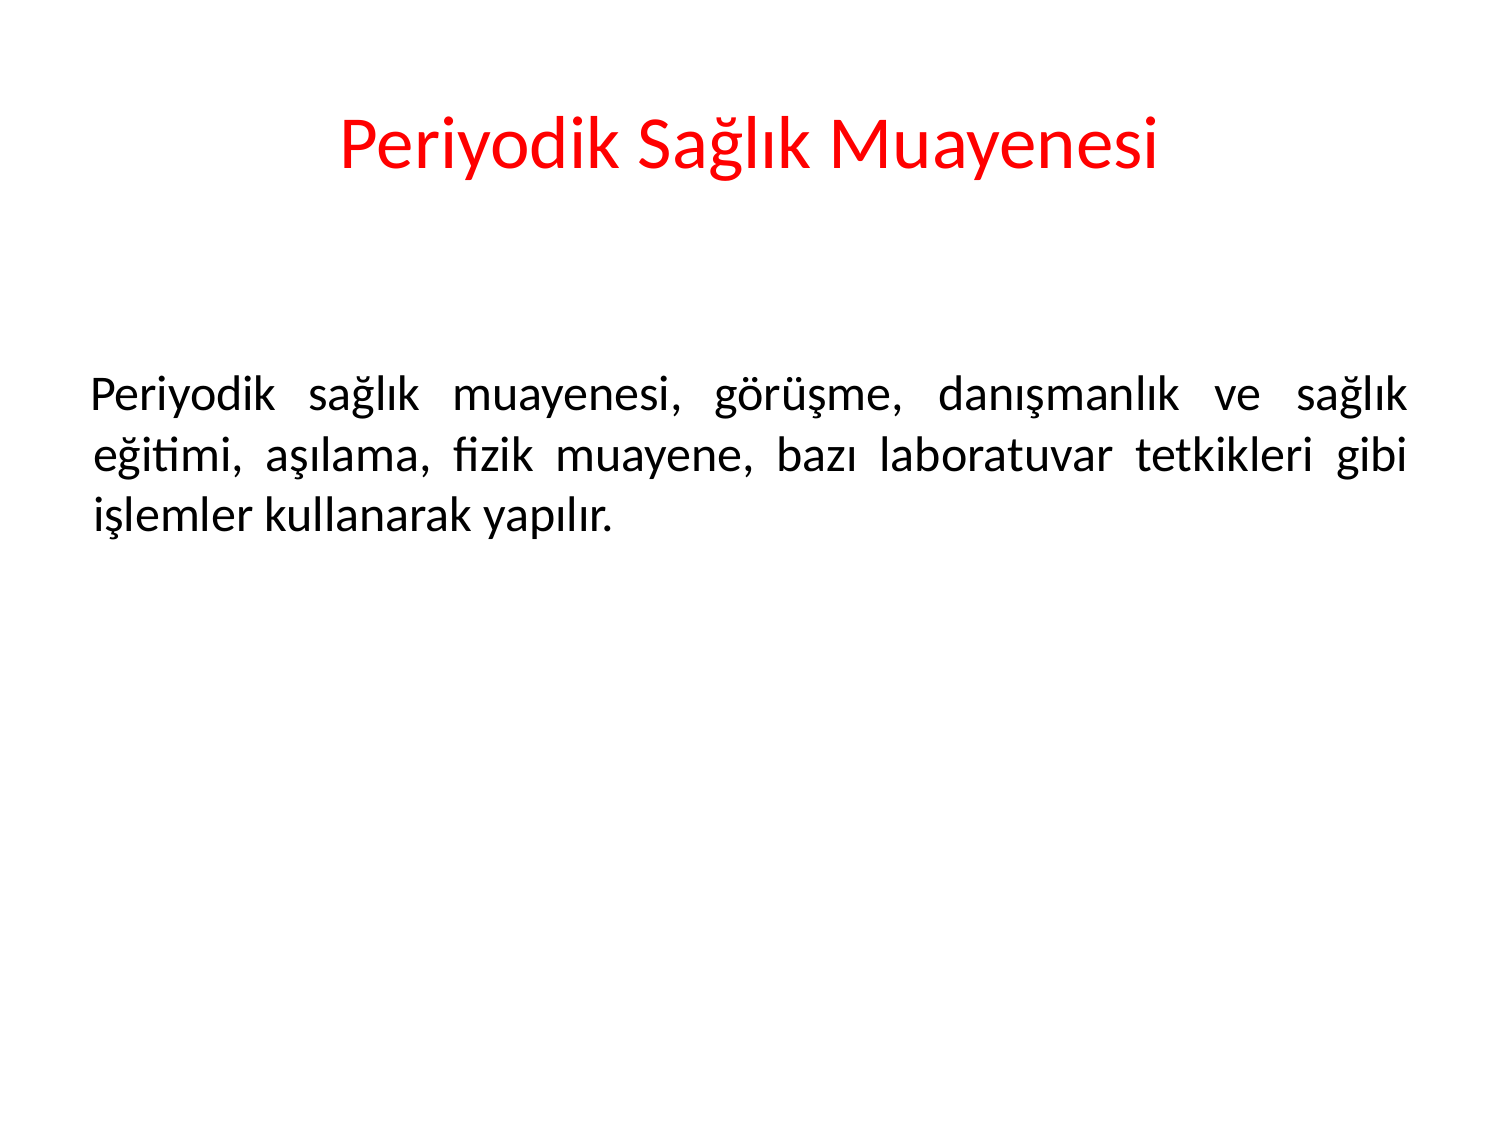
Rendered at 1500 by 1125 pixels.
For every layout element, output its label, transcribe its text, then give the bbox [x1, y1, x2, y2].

title Periyodik Sağlık Muayenesi [75, 45, 1425, 233]
list Periyodik sağlık muayenesi, görüşme, danışmanlık ve sağlık eğitimi, aşılama, fizik muayene, bazı laboratuvar tetkikleri gibi işlemler kullanarak yapılır. [75, 262, 1425, 1005]
